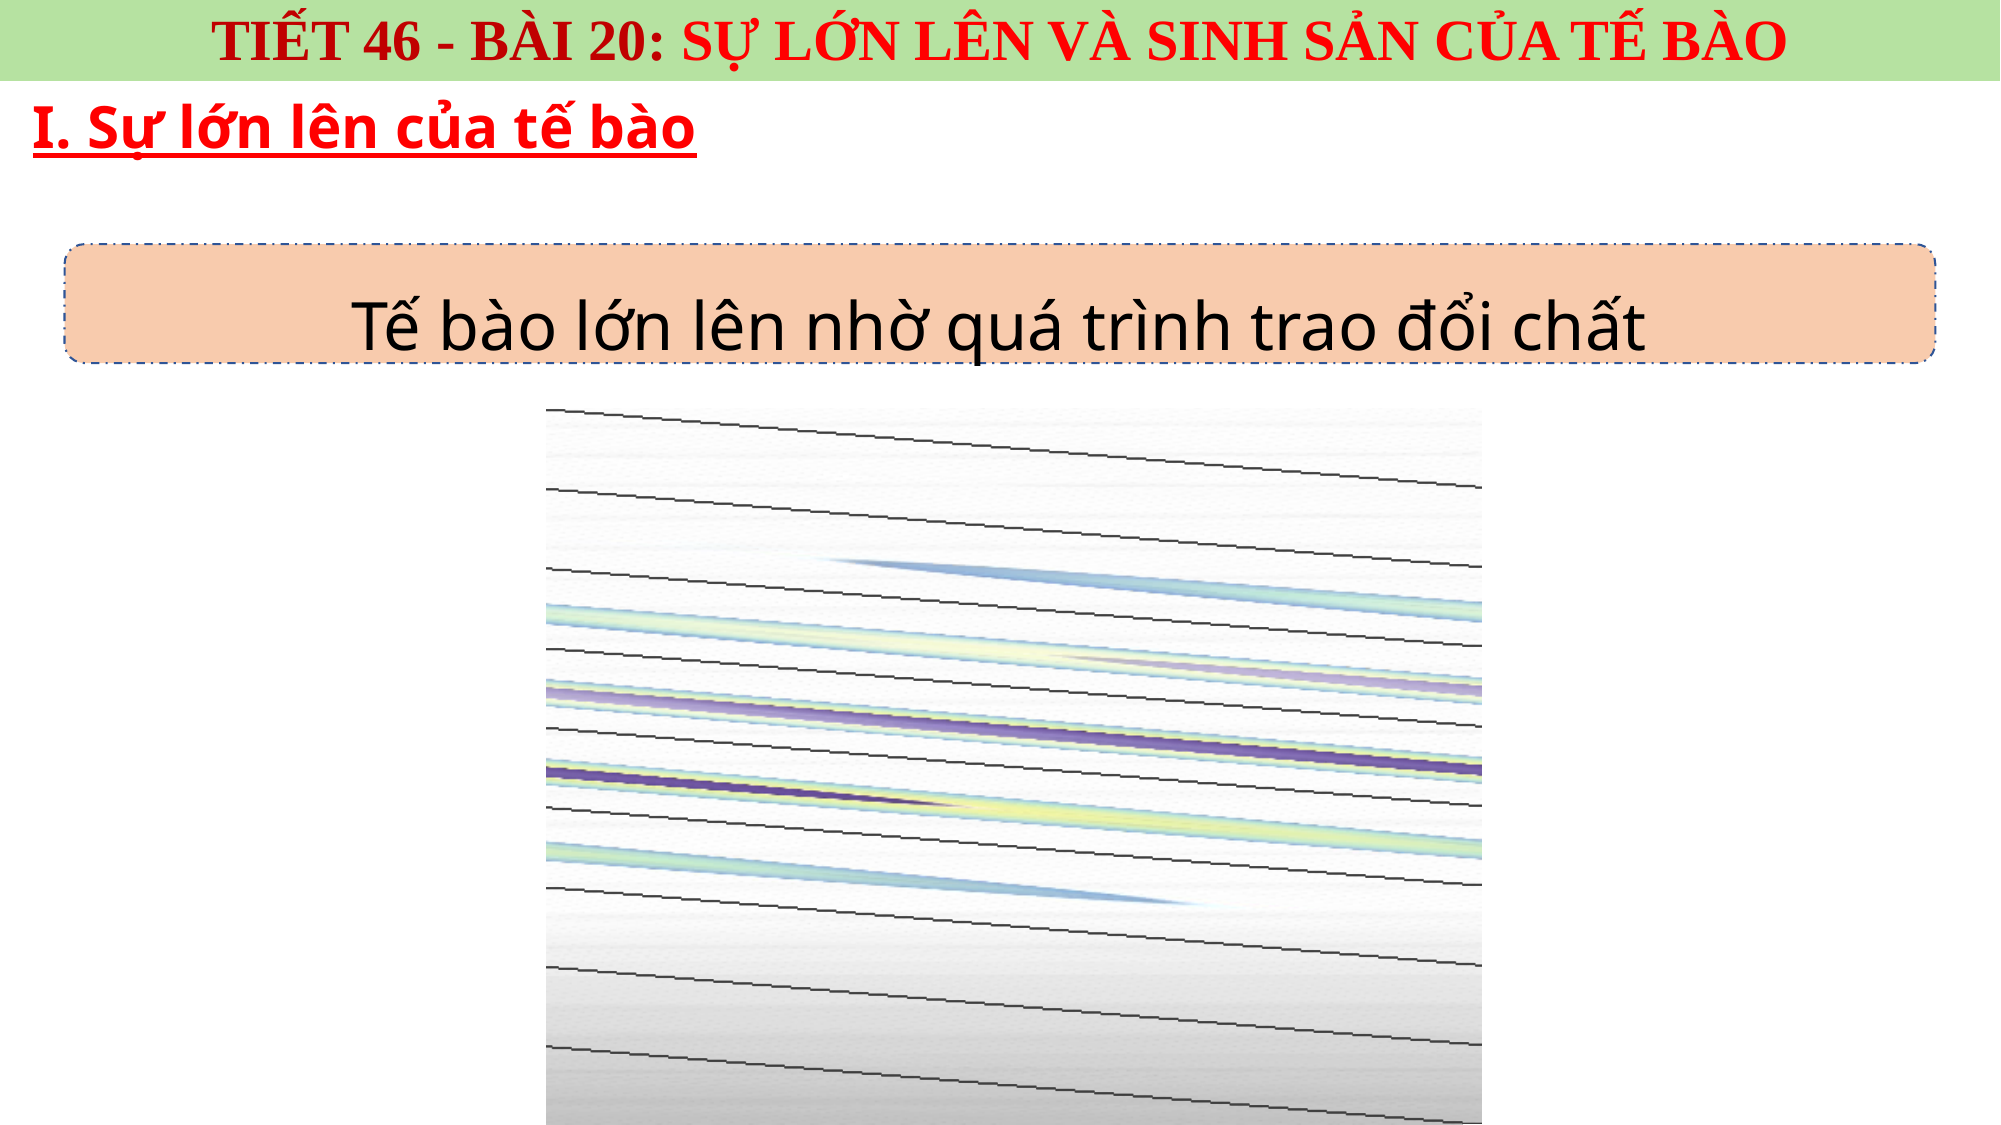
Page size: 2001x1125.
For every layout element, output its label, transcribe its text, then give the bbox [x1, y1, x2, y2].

text_box Tế bào lớn lên nhờ quá trình trao đổi chất [63, 243, 1937, 365]
text_box TIẾT 46 - BÀI 20: SỰ LỚN LÊN VÀ SINH SẢN CỦA TẾ BÀO [0, 0, 2000, 81]
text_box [545, 407, 1483, 1125]
text_box I. Sự lớn lên của tế bào [17, 73, 773, 169]
